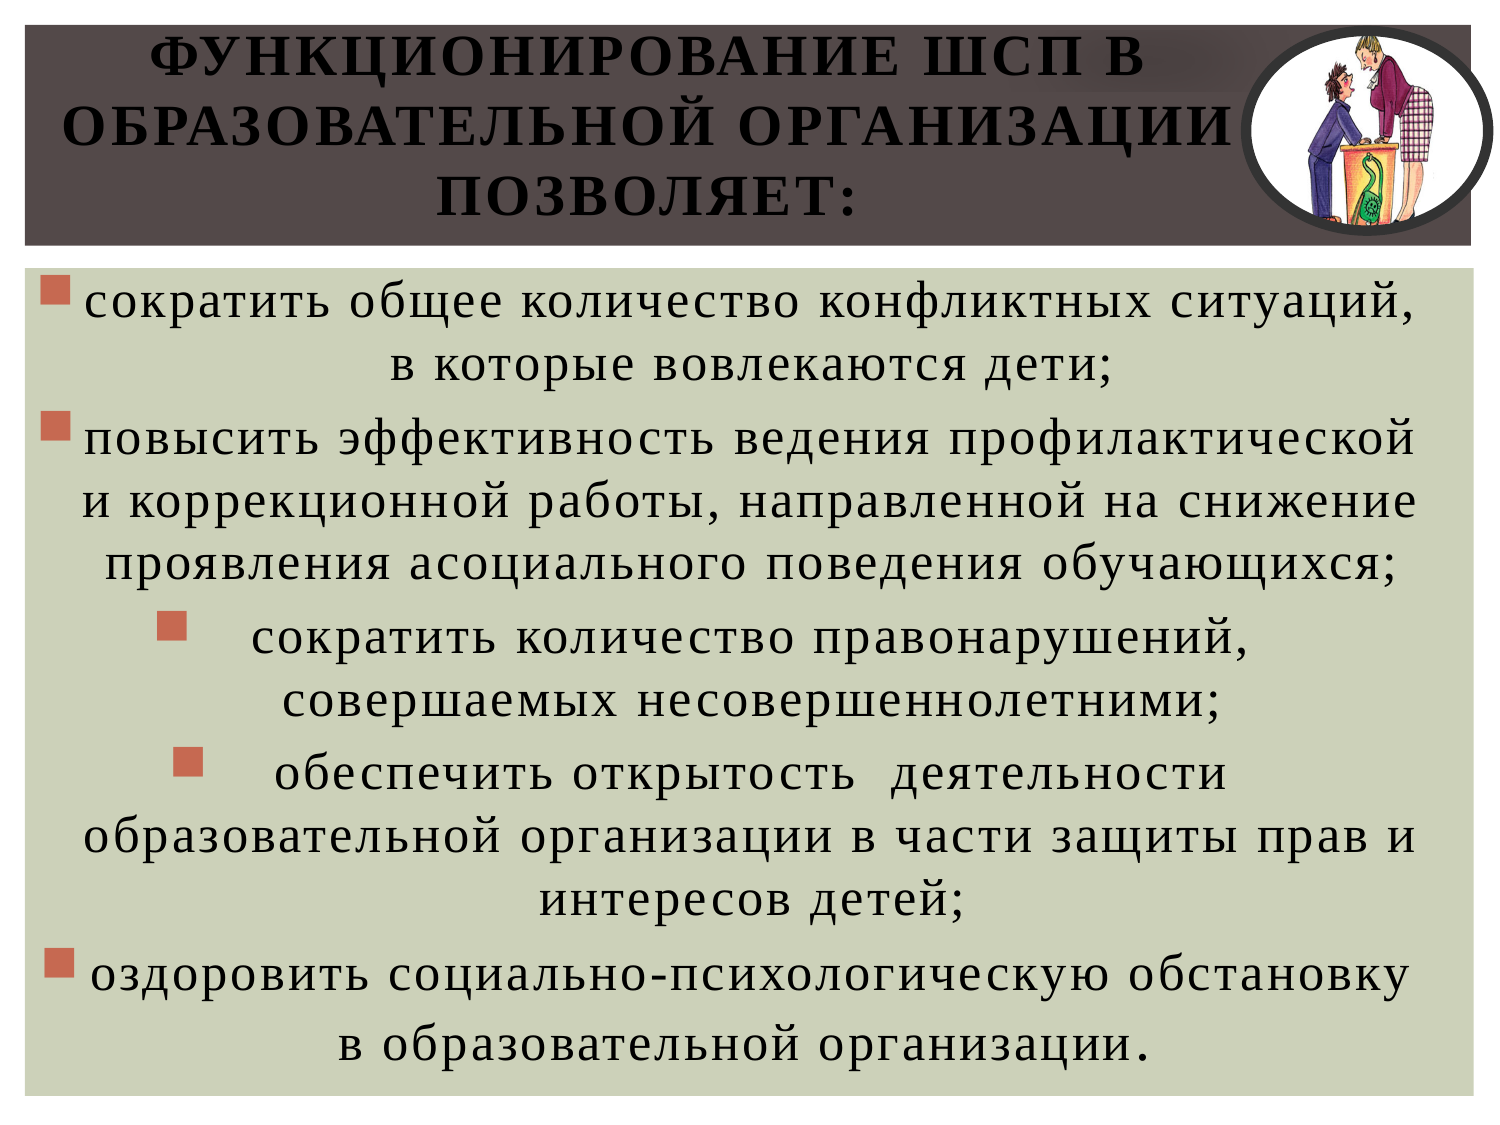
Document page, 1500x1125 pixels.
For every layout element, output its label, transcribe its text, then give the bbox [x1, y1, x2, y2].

list сократить общее количество конфликтных ситуаций, в которые вовлекаются дети; повысить эффективность ведения профилактической и коррекционной работы, направленной на снижение проявления асоциального поведения обучающихся; сократить количество правонарушений, совершаемых несовершеннолетними; обеспечить открытость деятельности образовательной организации в части защиты прав и интересов детей; оздоровить социально-психологическую обстановку в образовательной организации. [17, 257, 1447, 1125]
picture [1245, 30, 1489, 231]
title Функционирование ШСП в образовательной организации позволяет: [41, 42, 1258, 273]
